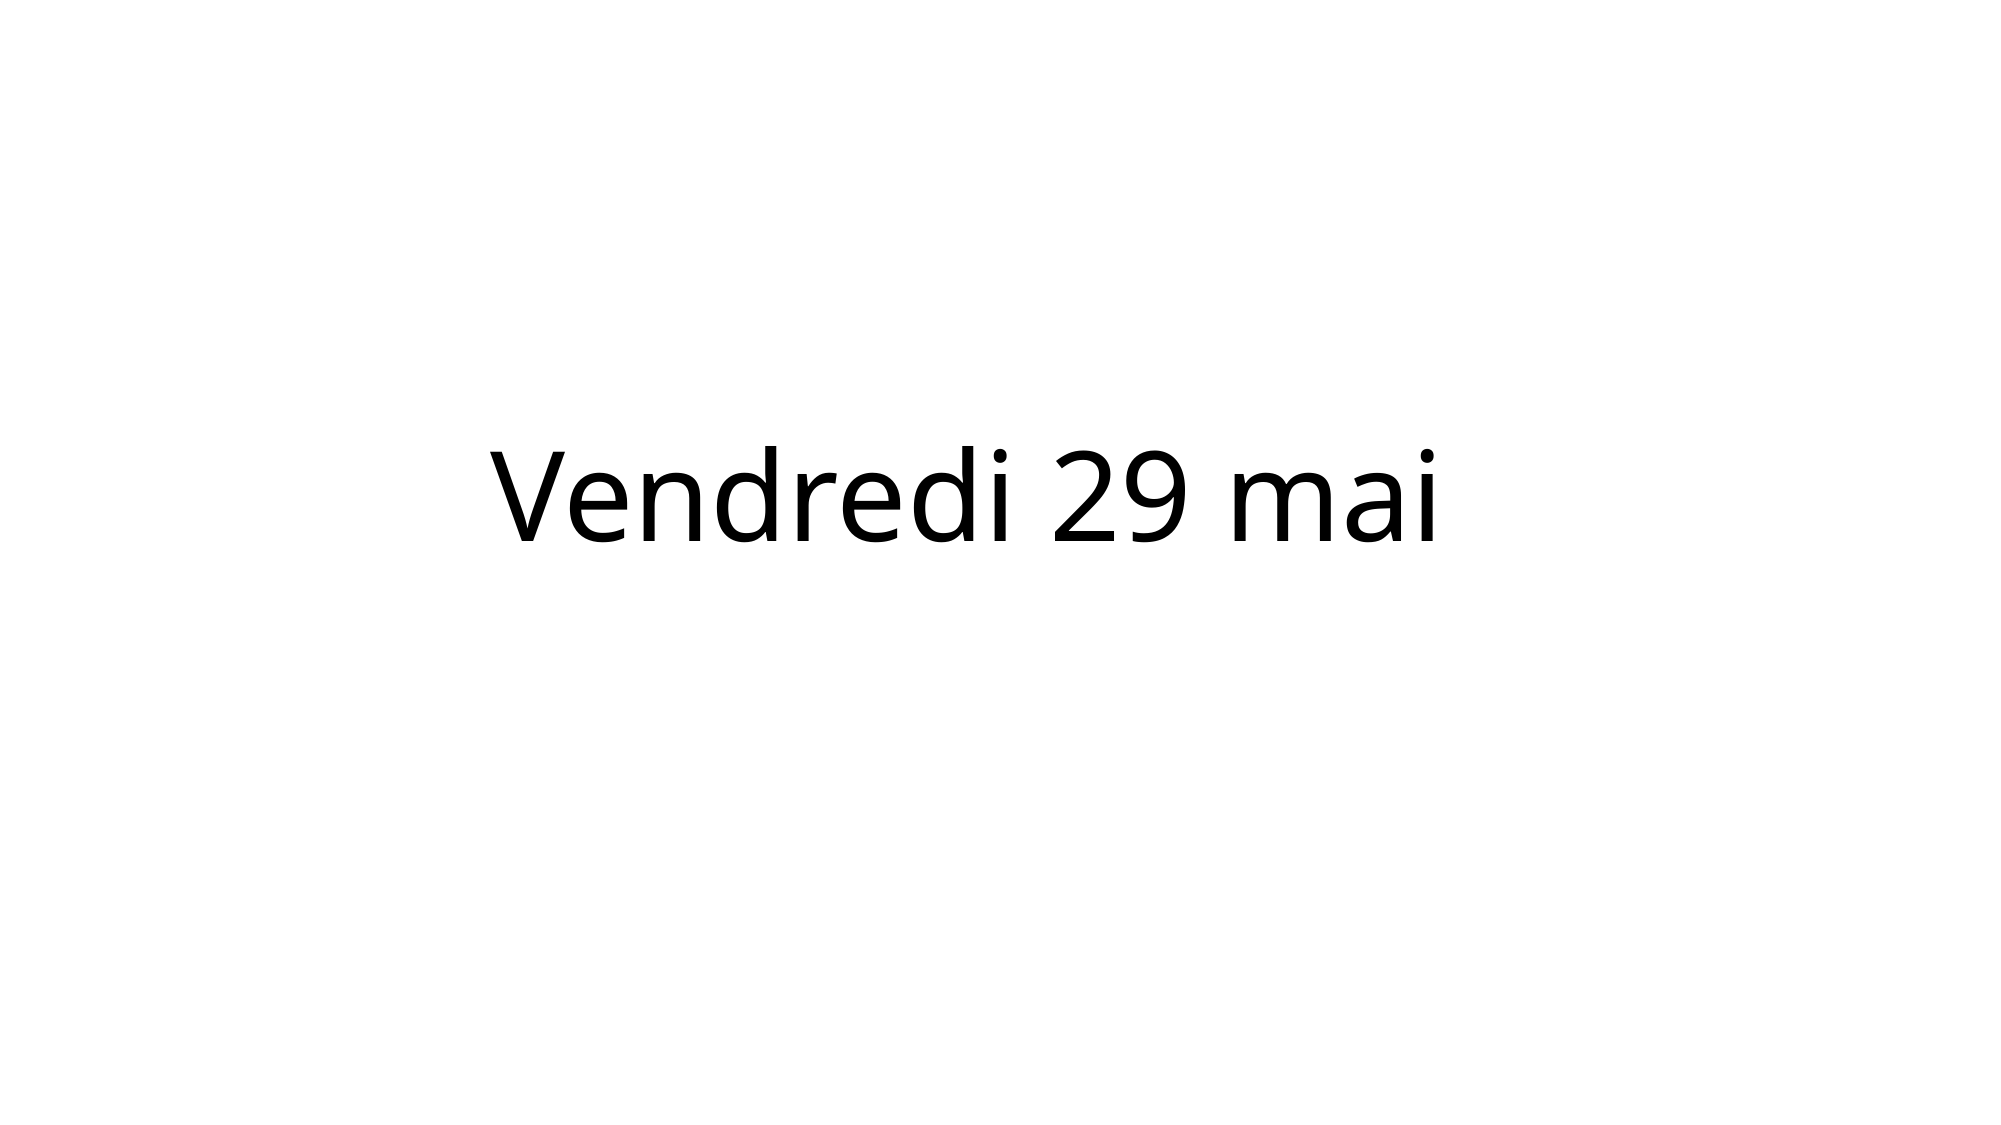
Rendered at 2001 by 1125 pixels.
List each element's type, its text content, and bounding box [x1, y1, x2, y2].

title Vendredi 29 mai [249, 184, 1750, 576]
